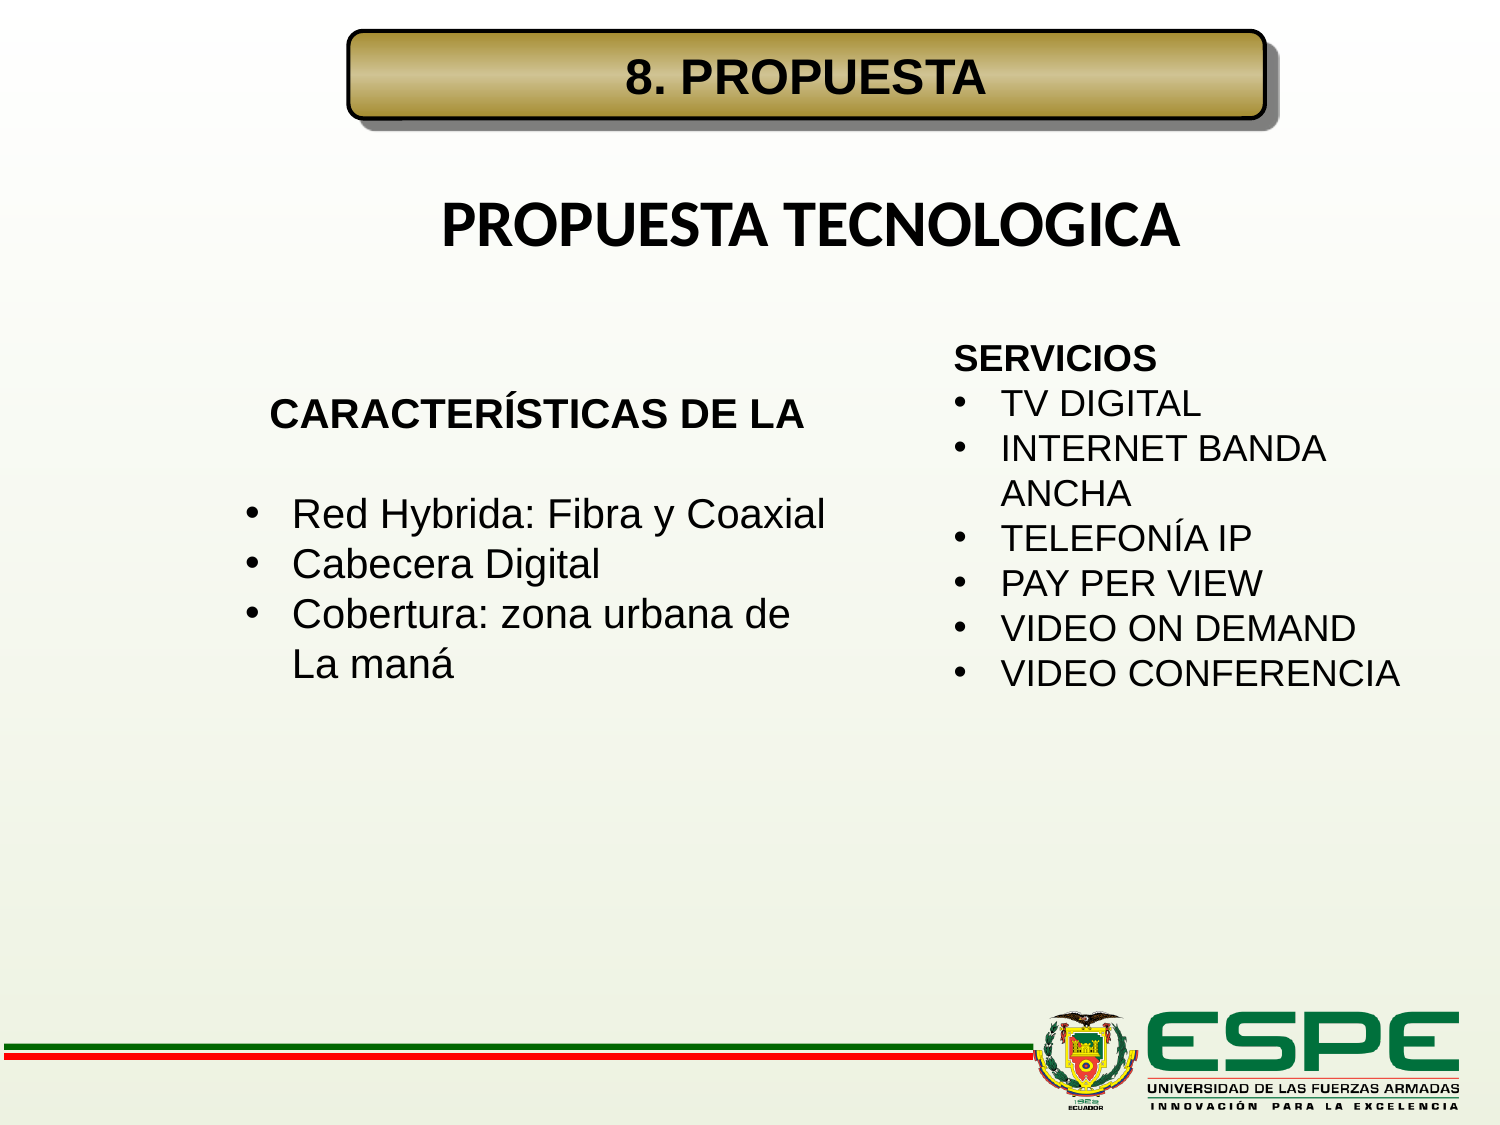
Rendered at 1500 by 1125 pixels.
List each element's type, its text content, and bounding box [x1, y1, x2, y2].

text_box SERVICIOS TV DIGITAL INTERNET BANDA ANCHA TELEFONÍA IP PAY PER VIEW VIDEO ON DEMAND VIDEO CONFERENCIA [938, 326, 1436, 746]
picture [1033, 1011, 1459, 1110]
title PROPUESTA TECNOLOGICA [383, 172, 1254, 268]
text_box CARACTERÍSTICAS DE LA Red Hybrida: Fibra y Coaxial Cabecera Digital Cobertura: zona urbana de La maná [230, 379, 845, 695]
text_box 8. PROPUESTA [348, 30, 1265, 119]
